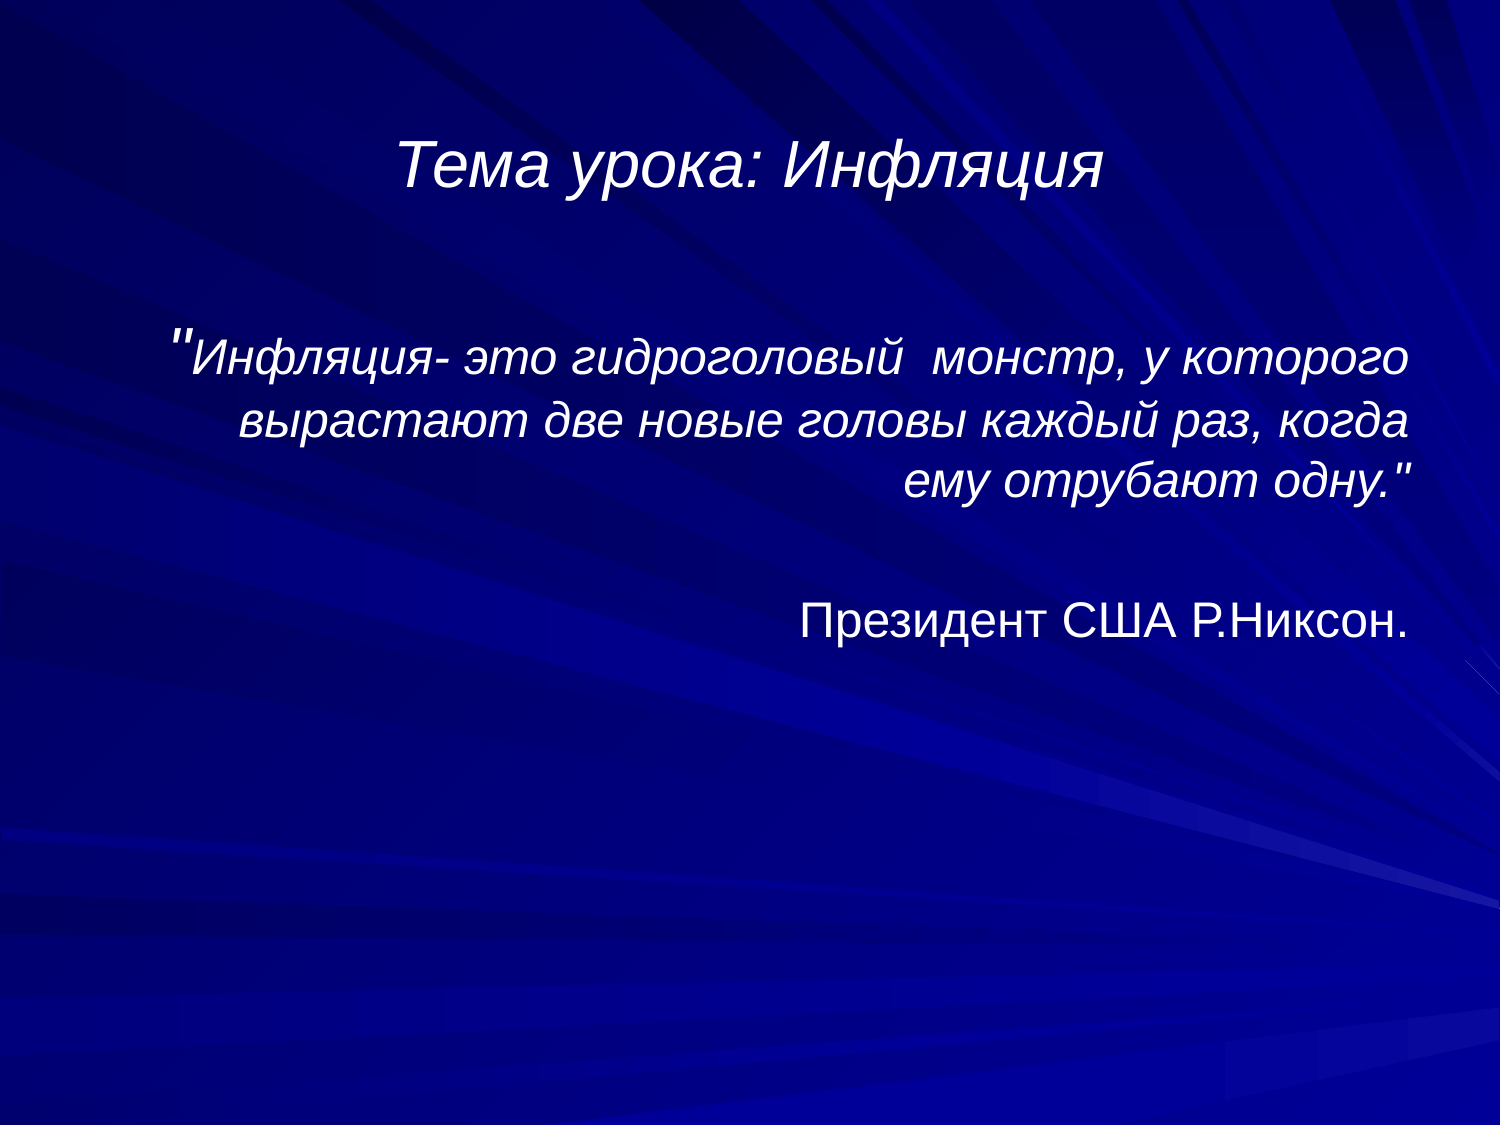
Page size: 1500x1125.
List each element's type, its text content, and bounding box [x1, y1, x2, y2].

list Тема урока: Инфляция "Инфляция- это гидроголовый монстр, у которого вырастают две новые головы каждый раз, когда ему отрубают одну." Президент США Р.Никсон. [74, 113, 1426, 1006]
